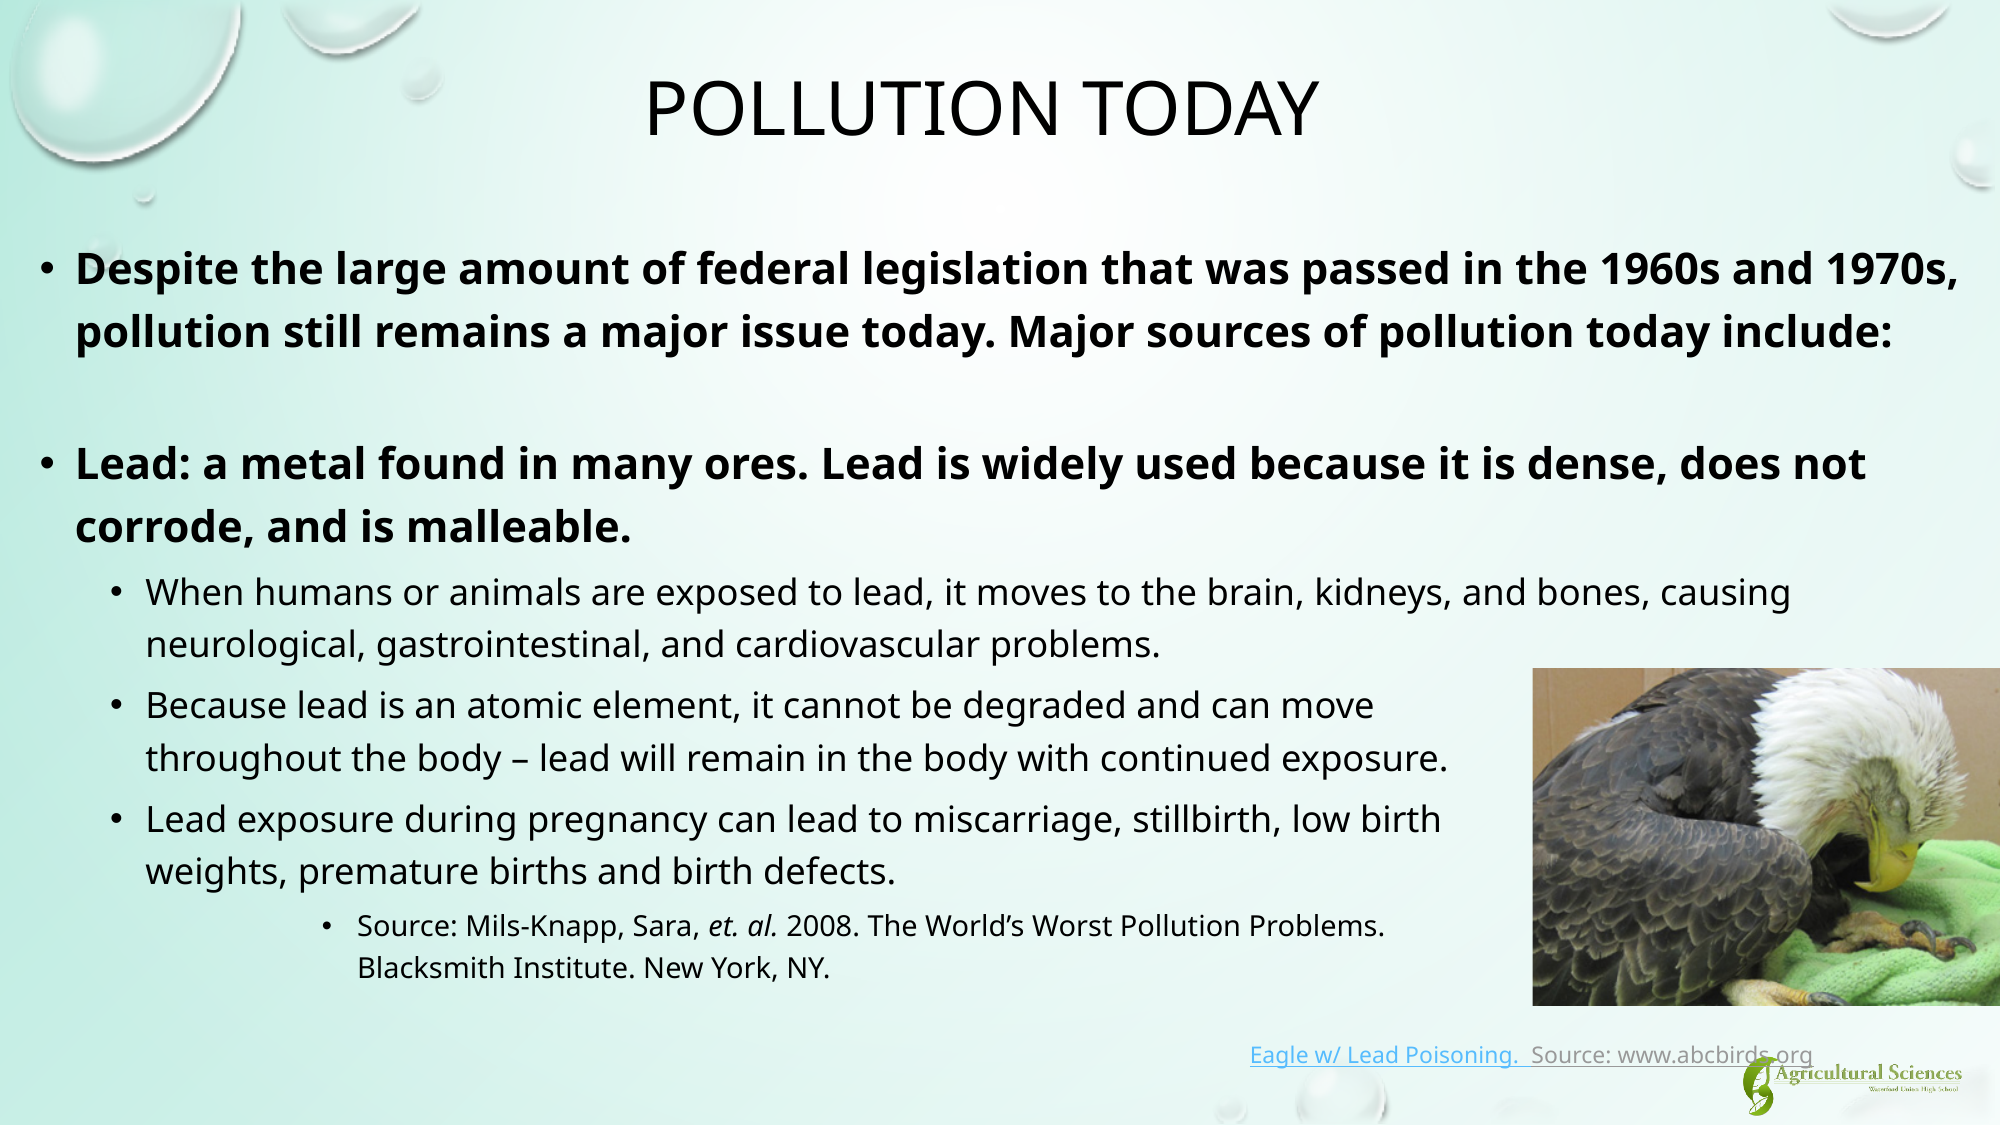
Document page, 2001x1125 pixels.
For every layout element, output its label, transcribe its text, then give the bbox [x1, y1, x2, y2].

picture [0, 0, 2000, 1125]
text_box Eagle w/ Lead Poisoning. Source: www.abcbirds.org [1235, 1033, 1835, 1080]
title Pollution Today [186, 26, 1778, 197]
list Despite the large amount of federal legislation that was passed in the 1960s and 1970s, pollution still remains a major issue today. Major sources of pollution today include: Lead: a metal found in many ores. Lead is widely used because it is dense, does not corrode, and is malleable. When humans or animals are exposed to lead, it moves to the brain, kidneys, and bones, causing neurological, gastrointestinal, and cardiovascular problems. Because lead is an atomic element, it cannot be degraded and can move throughout the body – lead will remain in the body with continued exposure. Lead exposure during pregnancy can lead to miscarriage, stillbirth, low birth weights, premature births and birth defects. Source: Mils-Knapp, Sara, et. al. 2008. The World’s Worst Pollution Problems. Blacksmith Institute. New York, NY. [24, 223, 1980, 1043]
